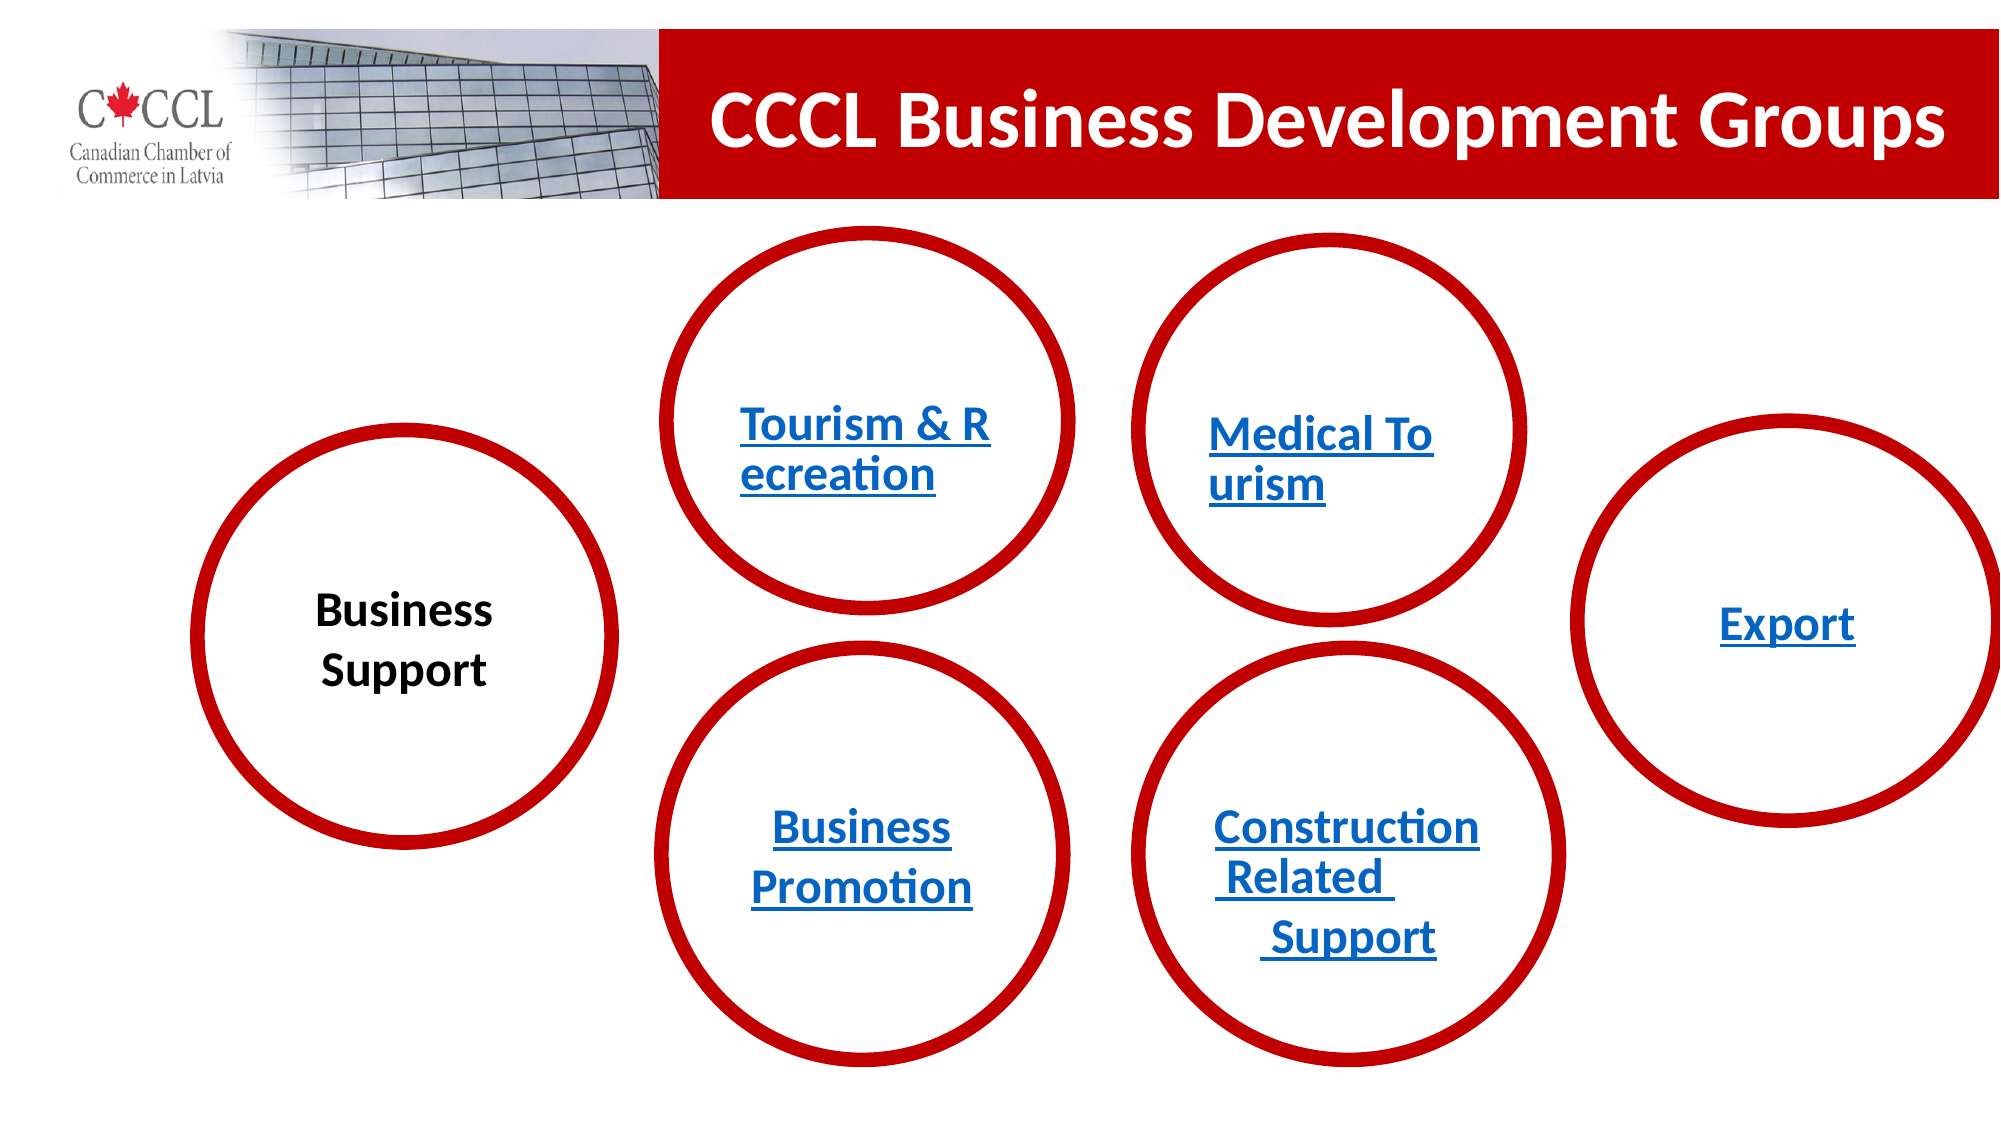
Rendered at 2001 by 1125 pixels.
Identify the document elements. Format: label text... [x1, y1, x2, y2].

text_box Tourism & Recreation [665, 232, 1070, 610]
text_box Medical Tourism [1137, 238, 1522, 622]
text_box Business Promotion [660, 646, 1065, 1061]
picture [58, 29, 680, 199]
text_box Business Support [196, 428, 613, 844]
text_box Construction Related Support [1137, 646, 1561, 1061]
text_box Export [1576, 419, 2000, 822]
text_box CCCL Business Development Groups [680, 29, 1999, 199]
